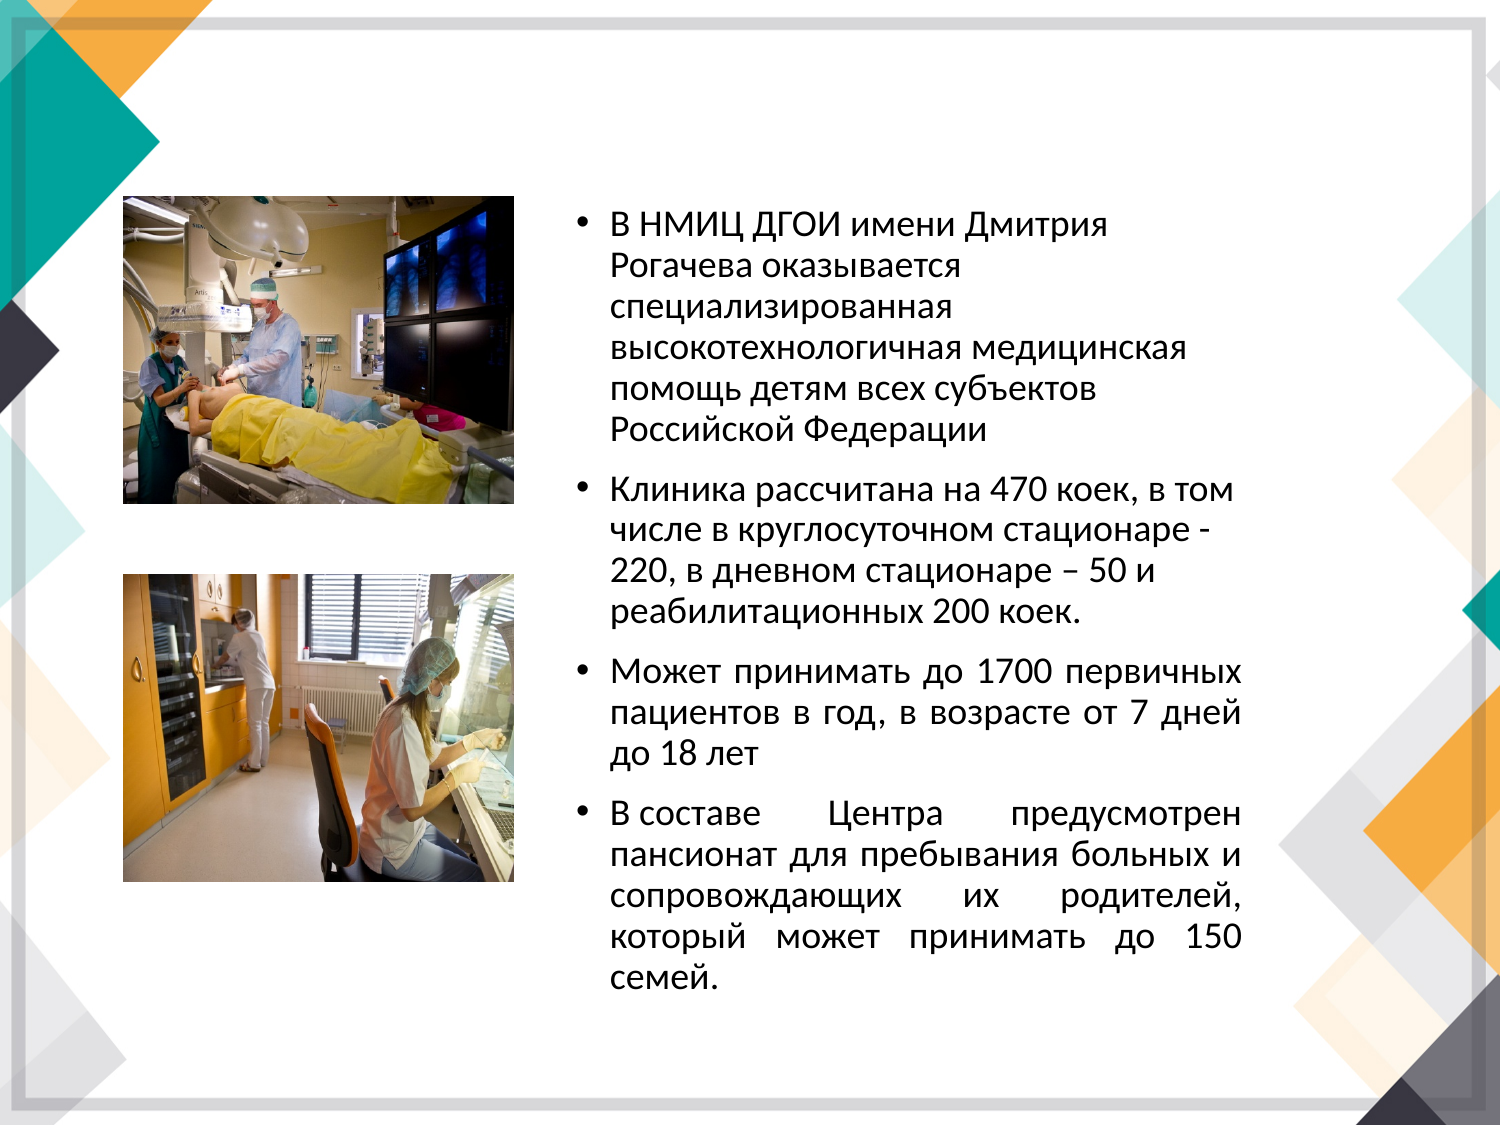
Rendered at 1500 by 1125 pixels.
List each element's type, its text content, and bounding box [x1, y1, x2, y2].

picture [0, 0, 1500, 1125]
list В НМИЦ ДГОИ имени Дмитрия Рогачева оказывается специализированная высокотехнологичная медицинская помощь детям всех субъектов Российской Федерации Клиника рассчитана на 470 коек, в том числе в круглосуточном стационаре - 220, в дневном стационаре – 50 и реабилитационных 200 коек. Может принимать до 1700 первичных пациентов в год, в возрасте от 7 дней до 18 лет В составе Центра предусмотрен пансионат для пребывания больных и сопровождающих их родителей, который может принимать до 150 семей. [561, 196, 1258, 1047]
